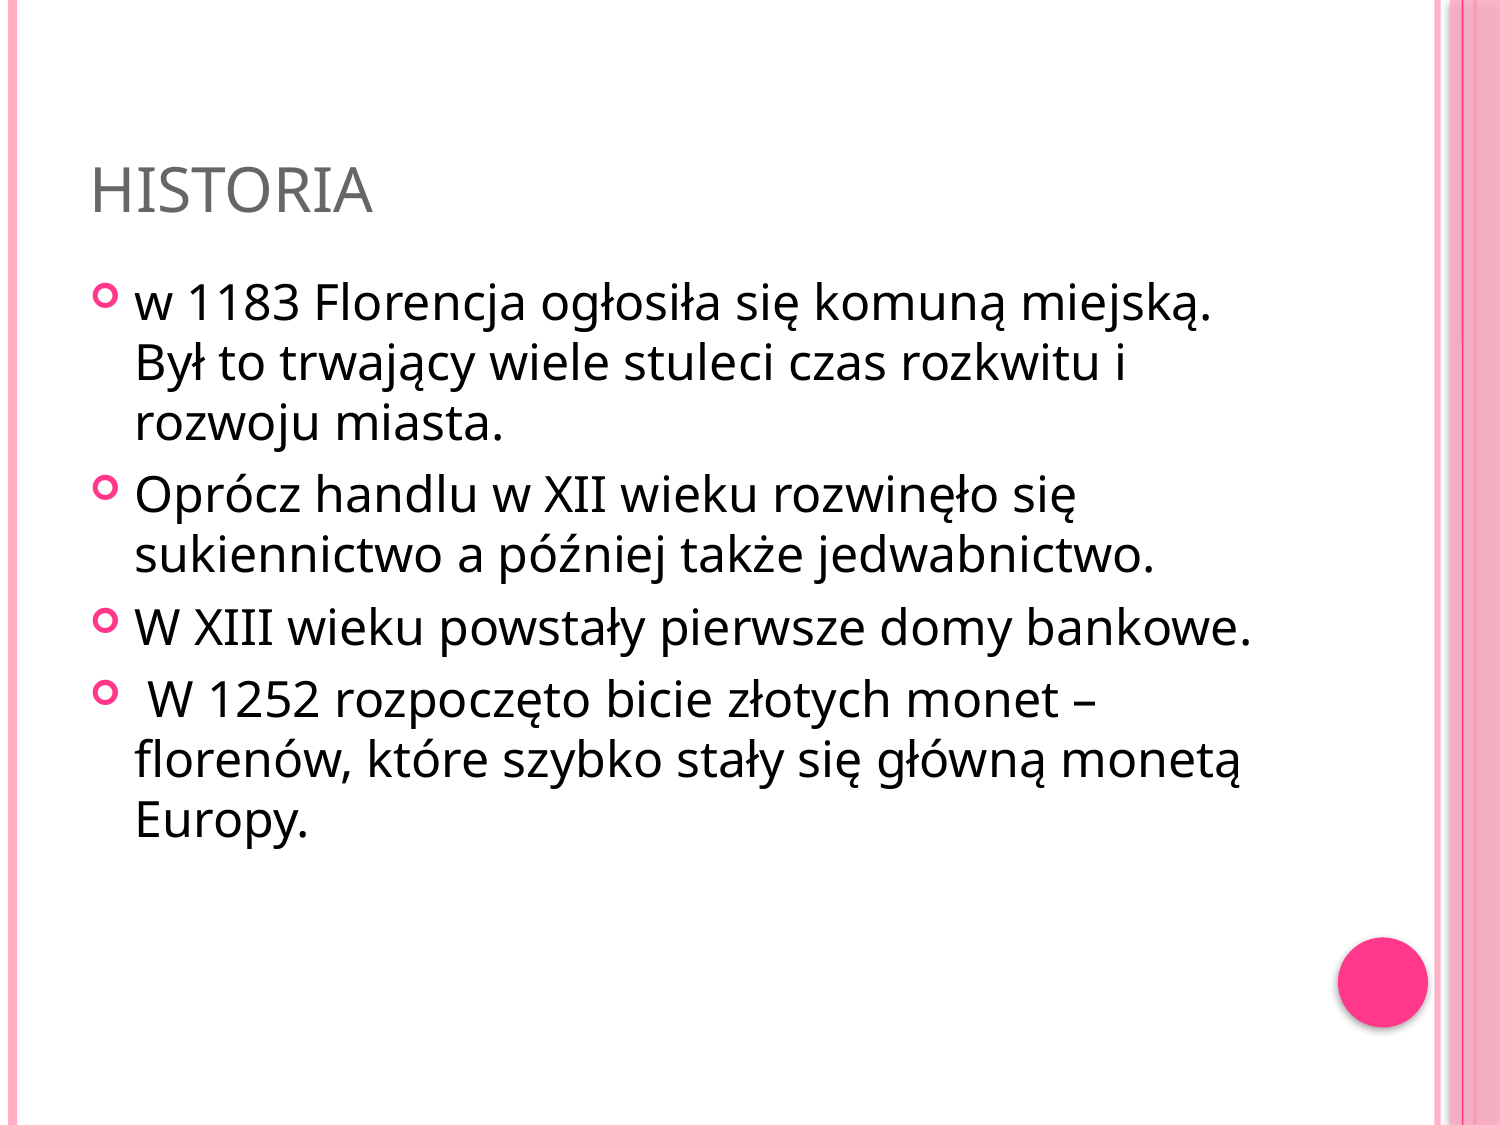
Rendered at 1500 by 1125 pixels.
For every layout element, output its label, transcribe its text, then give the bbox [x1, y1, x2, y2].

title Historia [75, 45, 1300, 233]
list w 1183 Florencja ogłosiła się komuną miejską. Był to trwający wiele stuleci czas rozkwitu i rozwoju miasta. Oprócz handlu w XII wieku rozwinęło się sukiennictwo a później także jedwabnictwo. W XIII wieku powstały pierwsze domy bankowe. W 1252 rozpoczęto bicie złotych monet – florenów, które szybko stały się główną monetą Europy. [75, 262, 1300, 1062]
